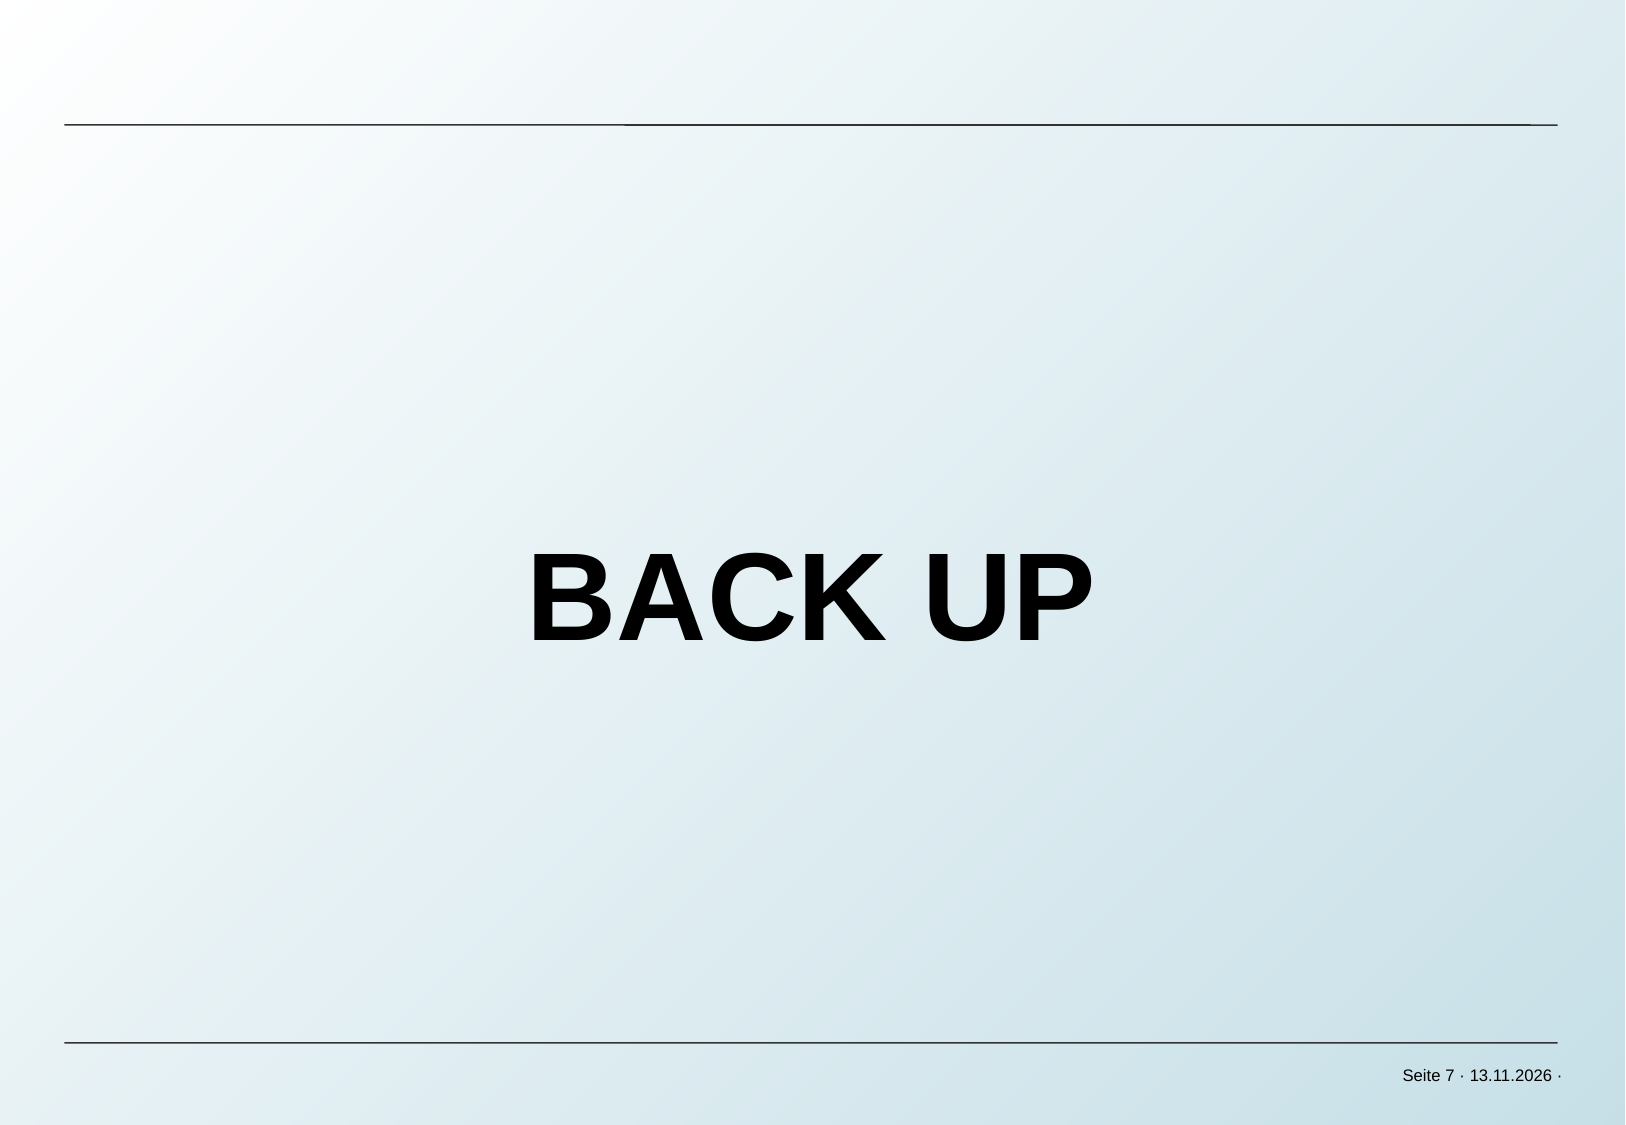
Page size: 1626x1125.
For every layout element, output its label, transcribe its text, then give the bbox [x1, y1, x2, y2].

list BACK UP [64, 123, 1559, 1042]
